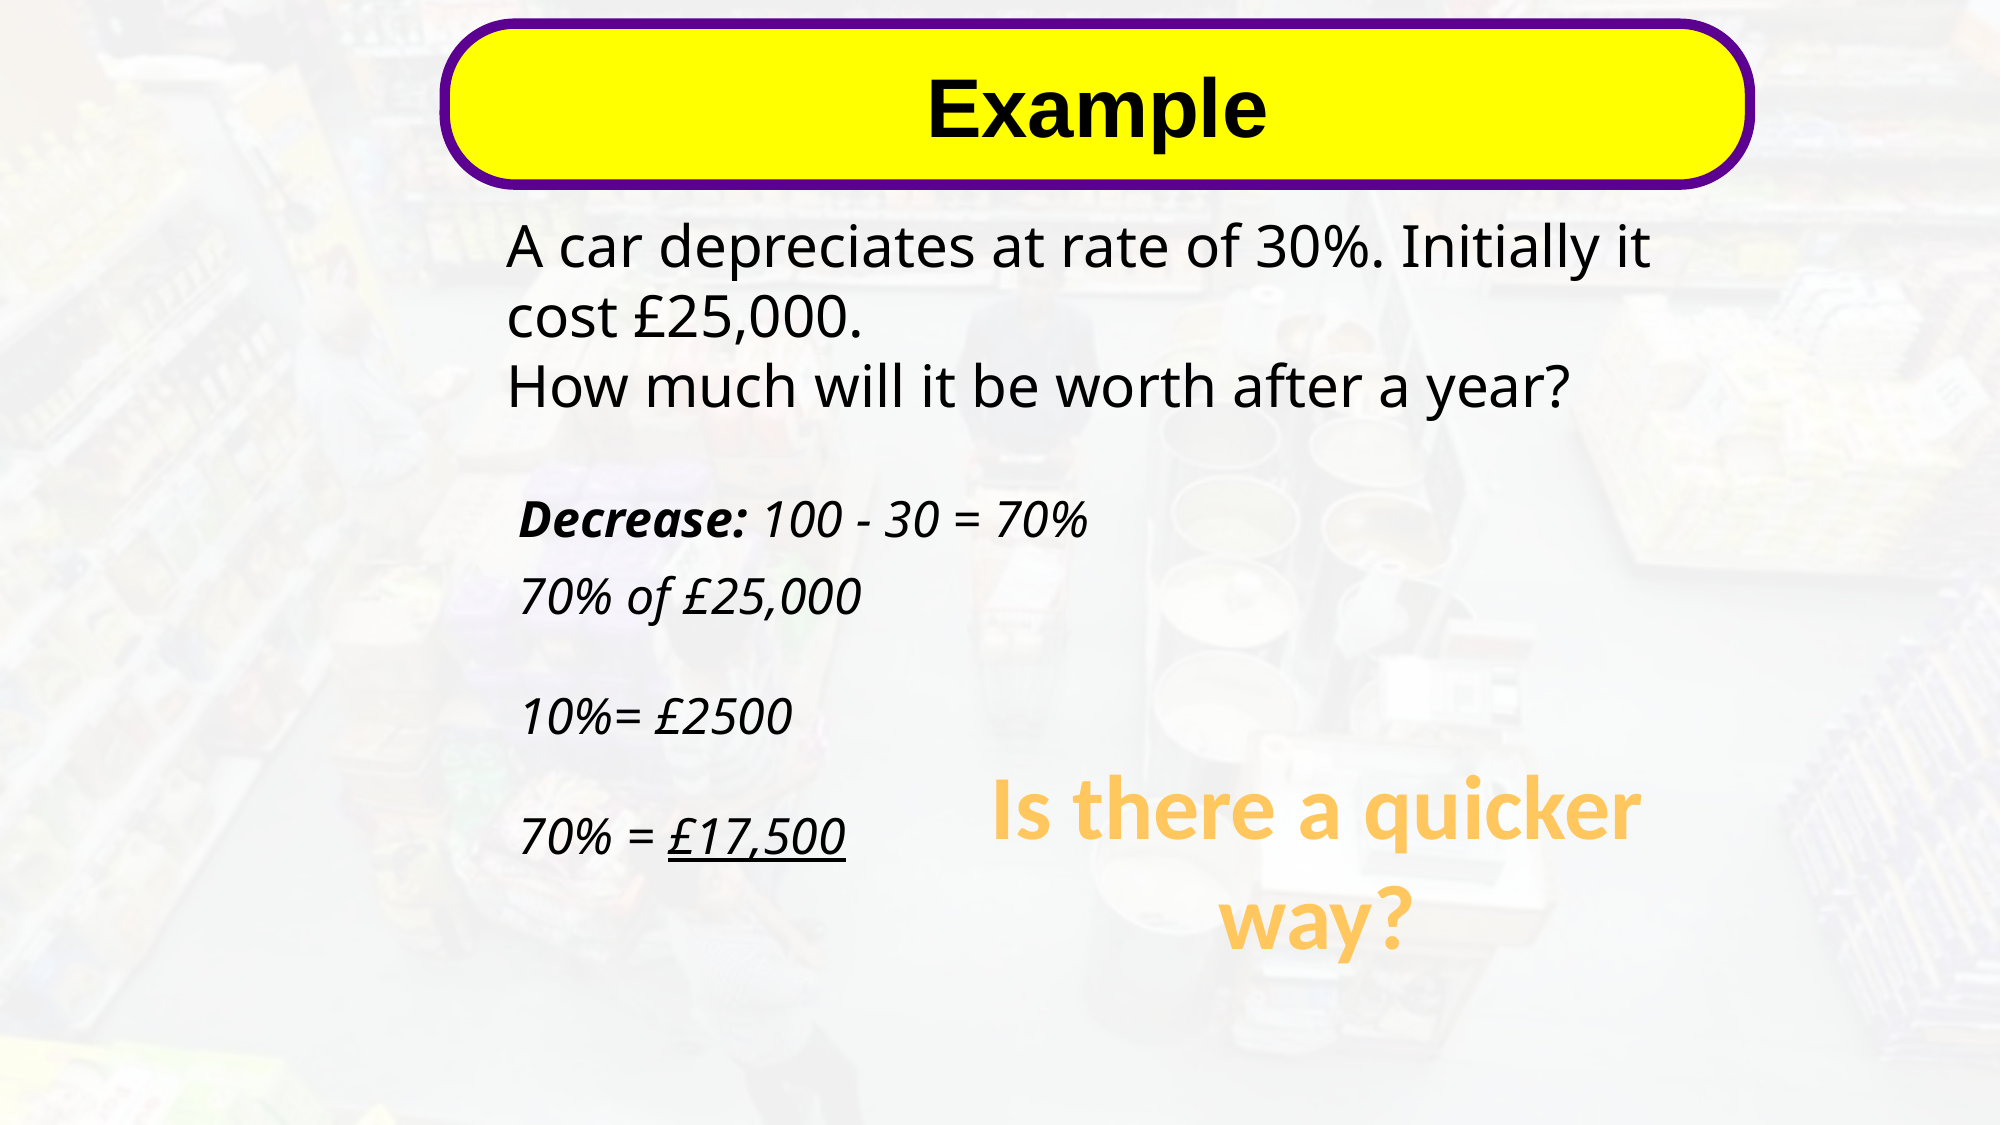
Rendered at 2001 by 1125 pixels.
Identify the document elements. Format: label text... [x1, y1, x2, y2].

text_box Is there a quicker way? [886, 740, 1749, 975]
text_box Decrease: 100 - 30 = 70% [503, 479, 1207, 555]
text_box A car depreciates at rate of 30%. Initially it cost £25,000. How much will it be worth after a year? [443, 202, 1697, 569]
text_box 70% of £25,000 10%= £2500 70% = £17,500 [503, 556, 1166, 872]
text_box Example [444, 23, 1750, 185]
